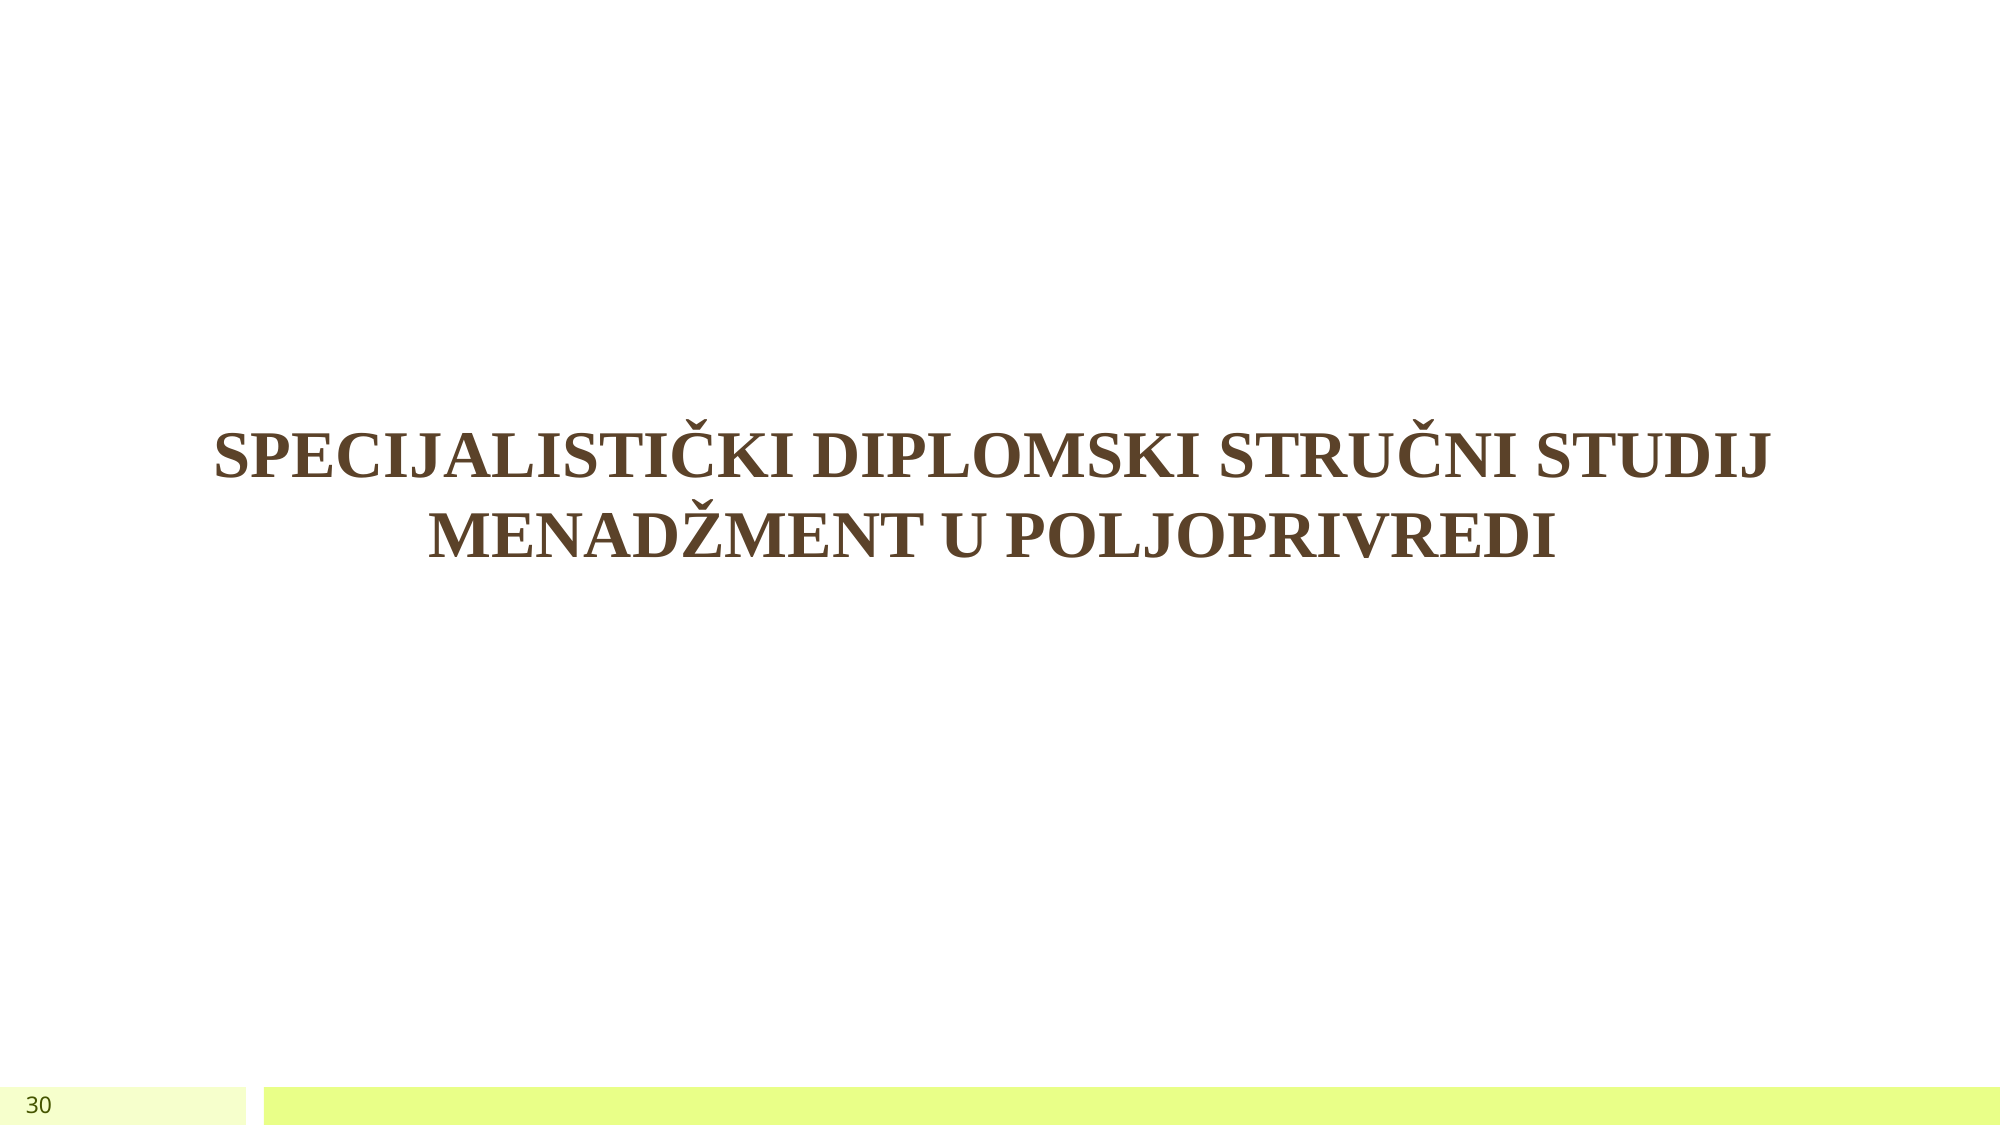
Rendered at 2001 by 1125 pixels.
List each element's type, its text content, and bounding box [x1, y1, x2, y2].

slide_number 30 [0, 1087, 68, 1125]
text_box SPECIJALISTIČKI DIPLOMSKI STRUČNI STUDIJ MENADŽMENT U POLJOPRIVREDI [198, 403, 1789, 658]
